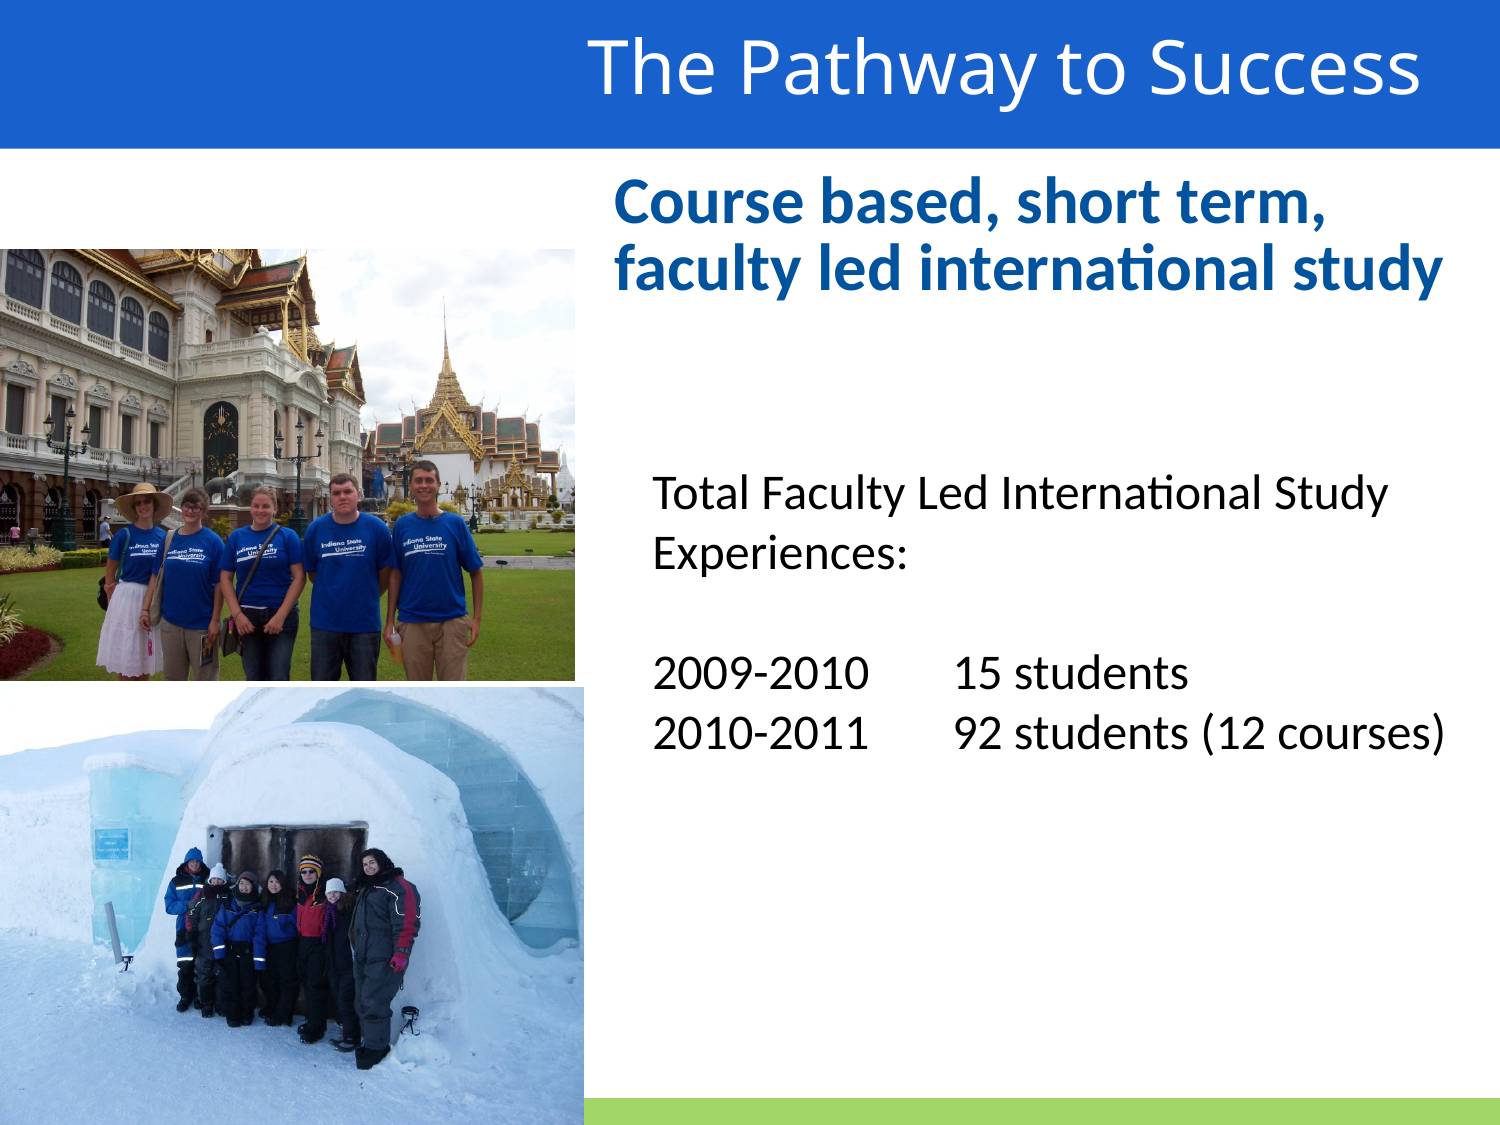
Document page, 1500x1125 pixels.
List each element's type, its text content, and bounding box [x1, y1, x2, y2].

picture [0, 249, 576, 681]
text_box [612, 312, 1438, 528]
picture [0, 687, 584, 1125]
text_box Course based, short term, faculty led international study [600, 162, 1463, 311]
text_box [0, 0, 1500, 149]
text_box Total Faculty Led International Study Experiences: 2009-2010 15 students 2010-2011 92 students (12 courses) [637, 362, 1463, 948]
text_box The Pathway to Success [12, 12, 1438, 118]
